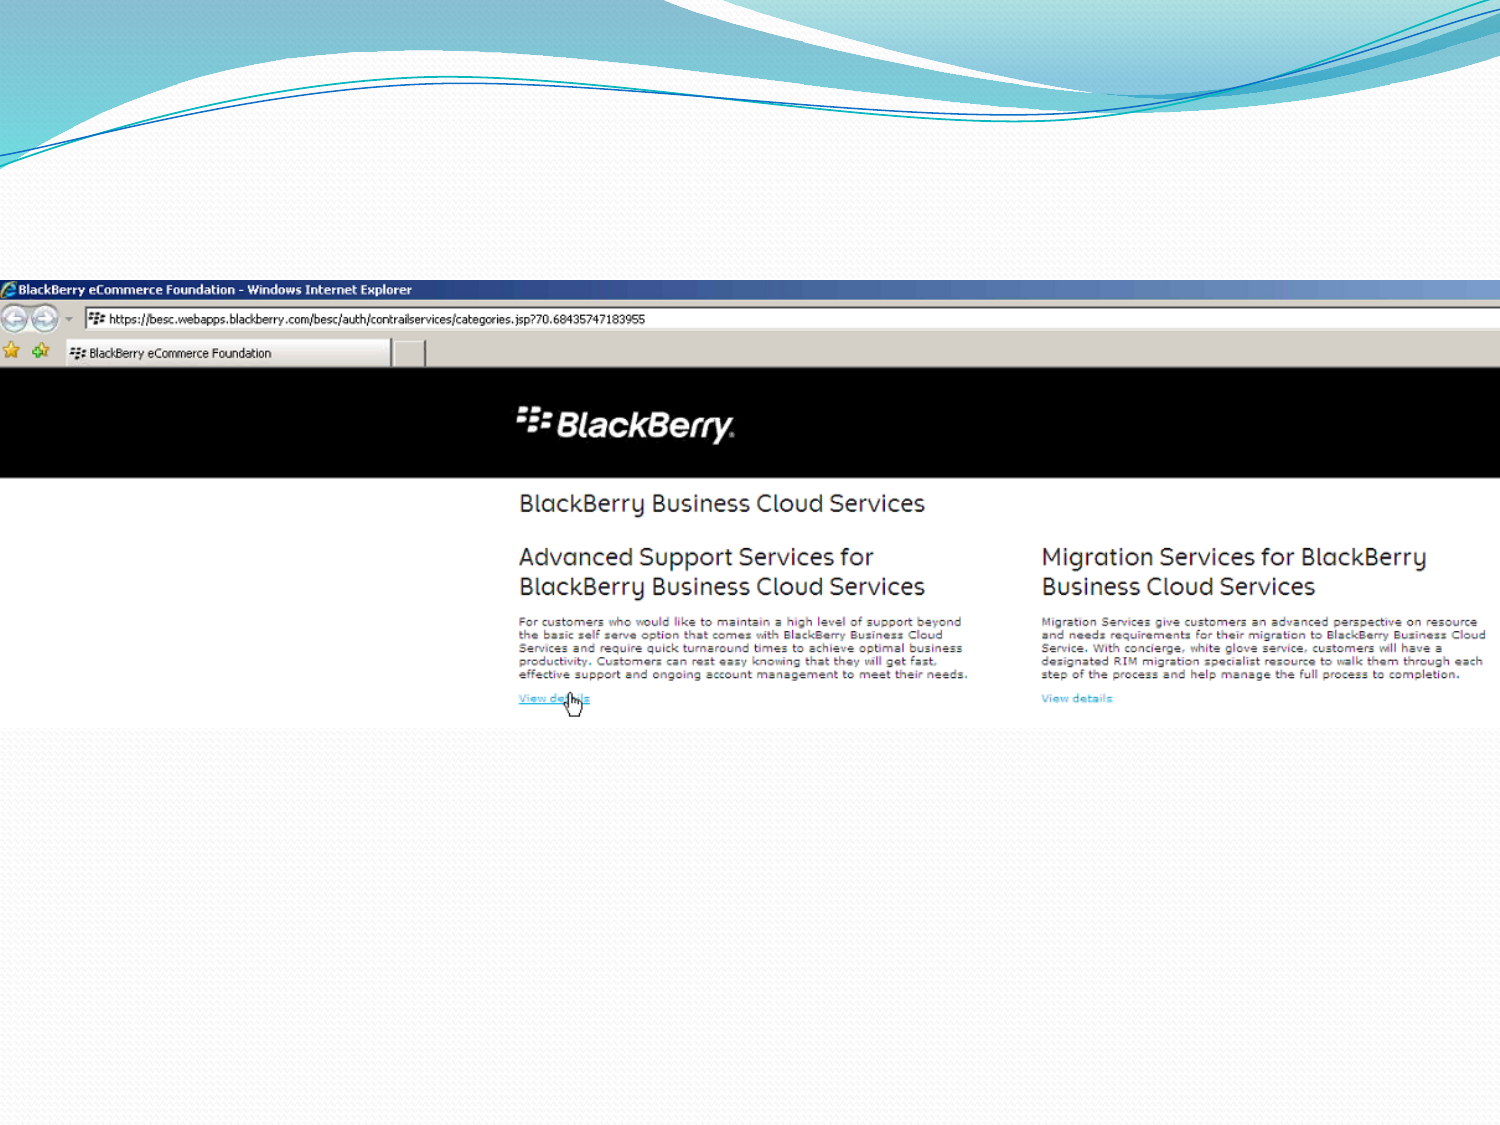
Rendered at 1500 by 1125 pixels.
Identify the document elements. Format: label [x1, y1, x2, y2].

picture [0, 280, 1500, 729]
